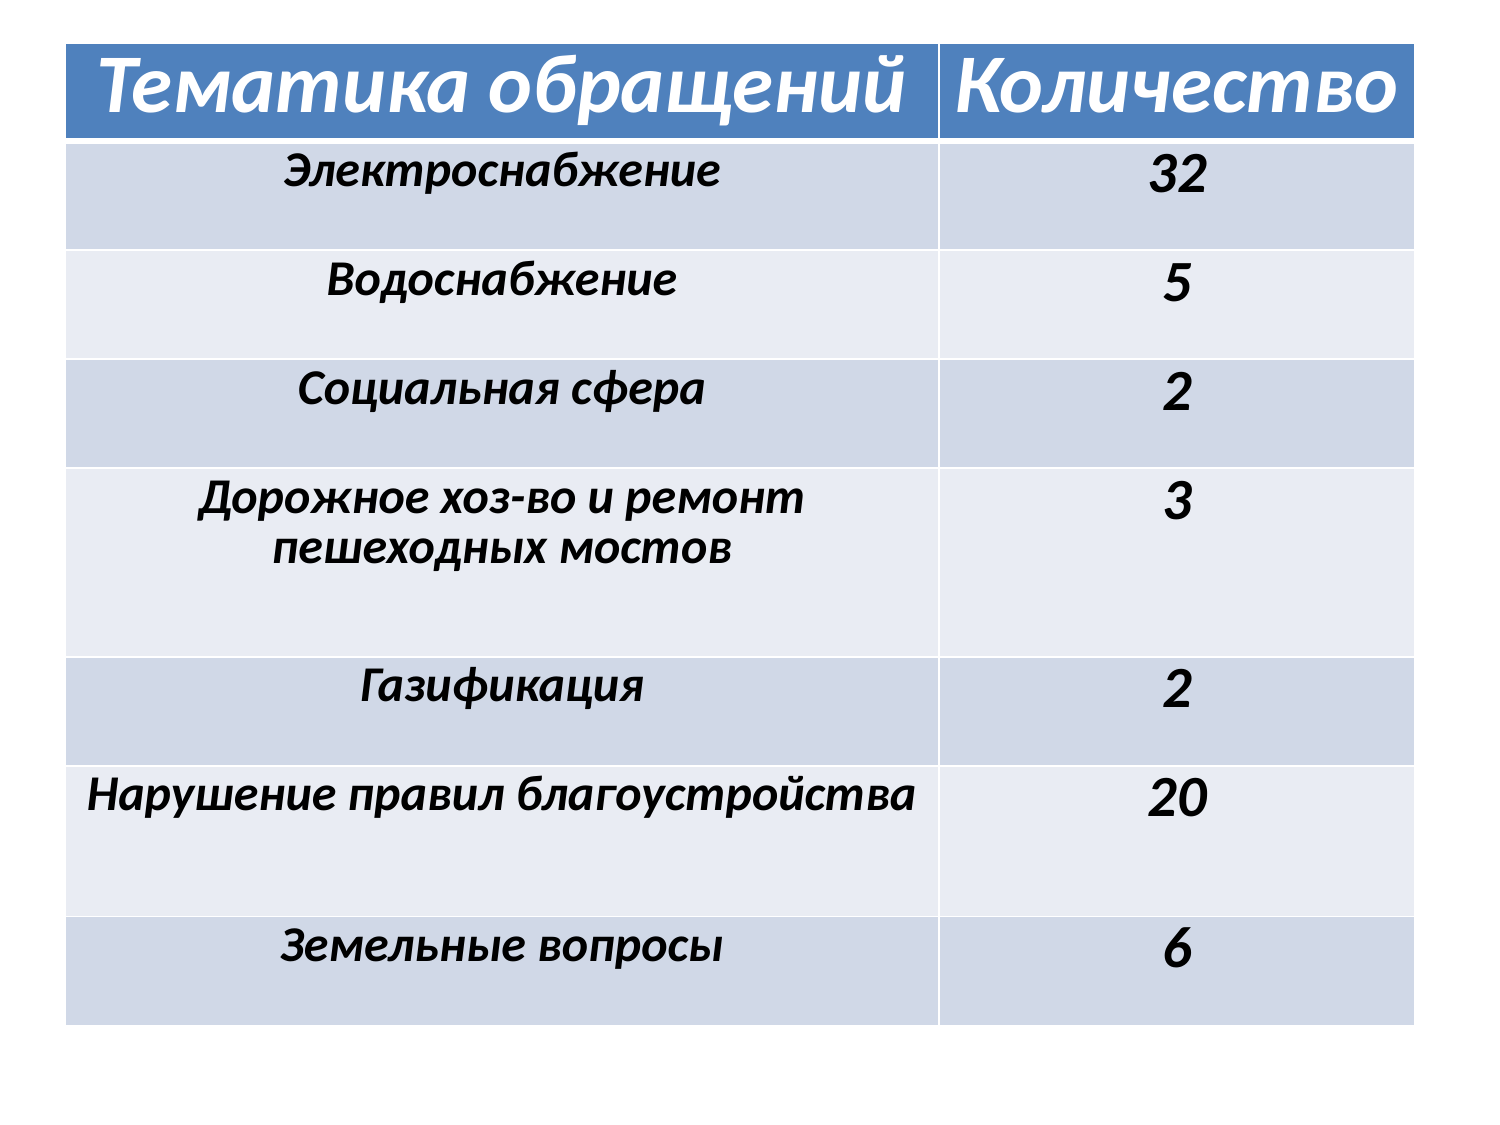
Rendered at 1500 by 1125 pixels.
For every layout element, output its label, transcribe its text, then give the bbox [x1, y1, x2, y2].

table_cell 32 [940, 144, 1414, 249]
table_cell Земельные вопросы [66, 917, 938, 1025]
table_cell Водоснабжение [66, 251, 938, 358]
table_cell 2 [940, 360, 1414, 467]
table_cell 5 [940, 251, 1414, 358]
table_cell Нарушение правил благоустройства [66, 767, 938, 916]
table_header Тематика обращений [66, 44, 938, 138]
table_cell Газификация [66, 658, 938, 765]
table_header Количество [940, 44, 1414, 138]
table_cell Дорожное хоз-во и ремонт пешеходных мостов [66, 469, 938, 656]
table_cell Электроснабжение [66, 144, 938, 249]
table_cell 20 [940, 767, 1414, 916]
table_cell Социальная сфера [66, 360, 938, 467]
table_cell 6 [940, 917, 1414, 1025]
table_cell 3 [940, 469, 1414, 656]
table_cell 2 [940, 658, 1414, 765]
